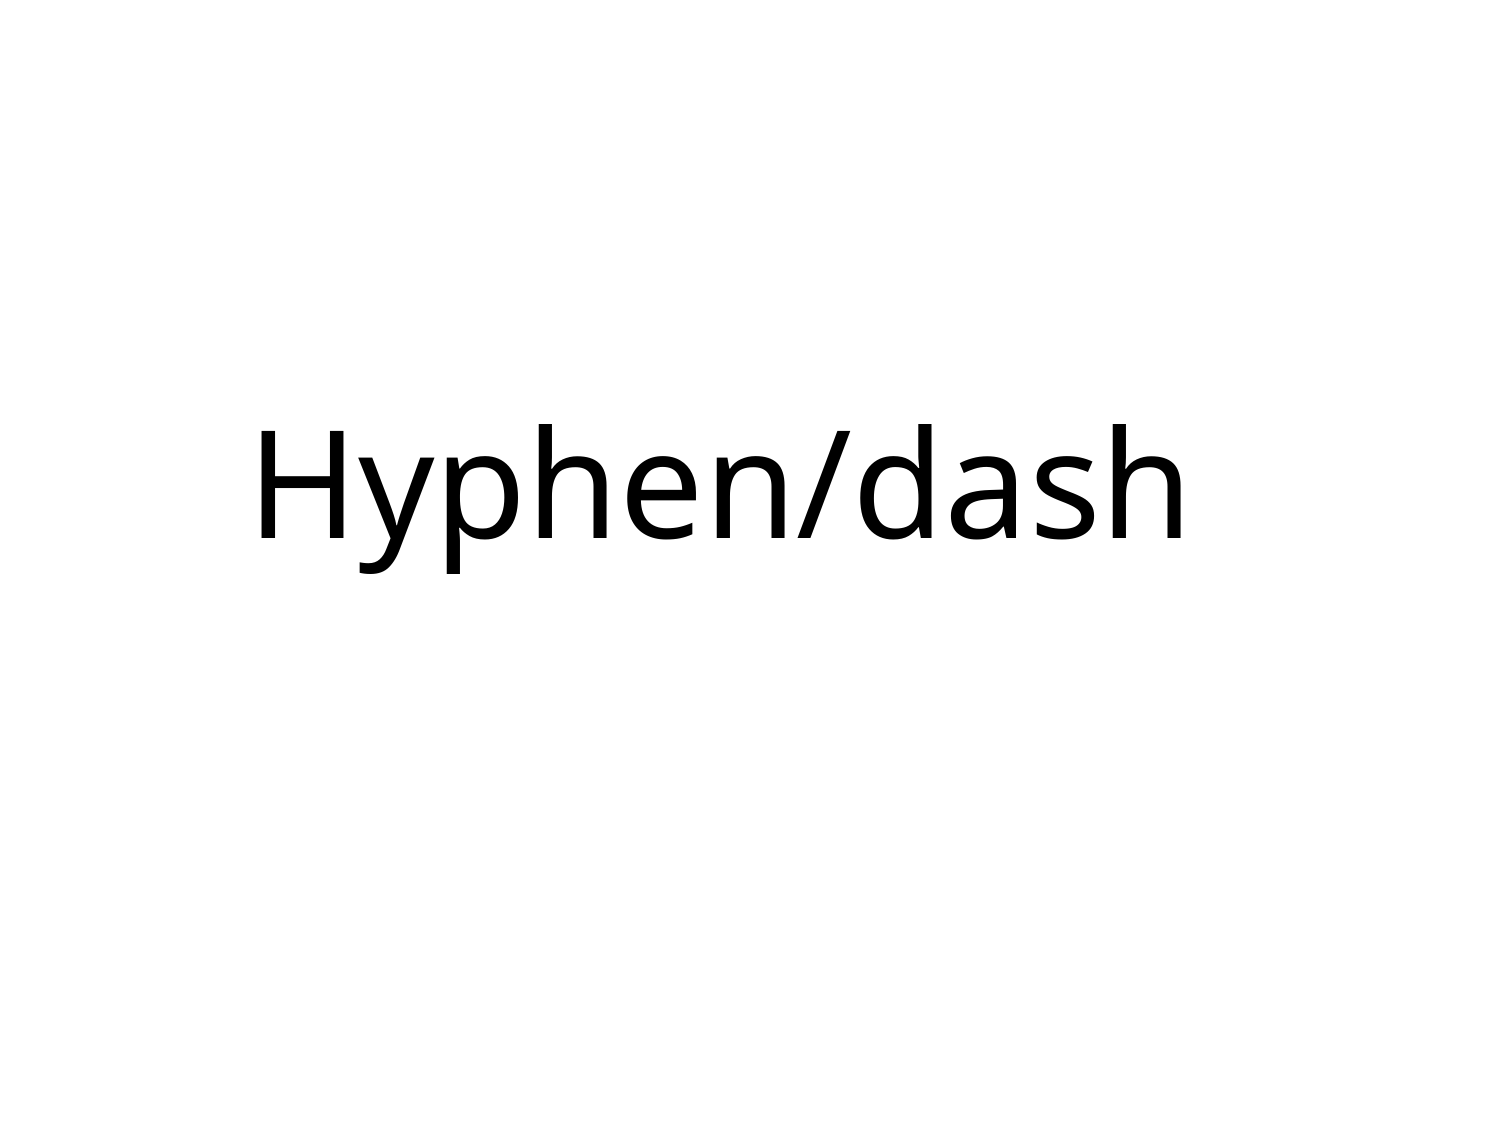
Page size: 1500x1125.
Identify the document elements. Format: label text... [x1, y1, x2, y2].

title Hyphen/dash [64, 385, 1415, 573]
